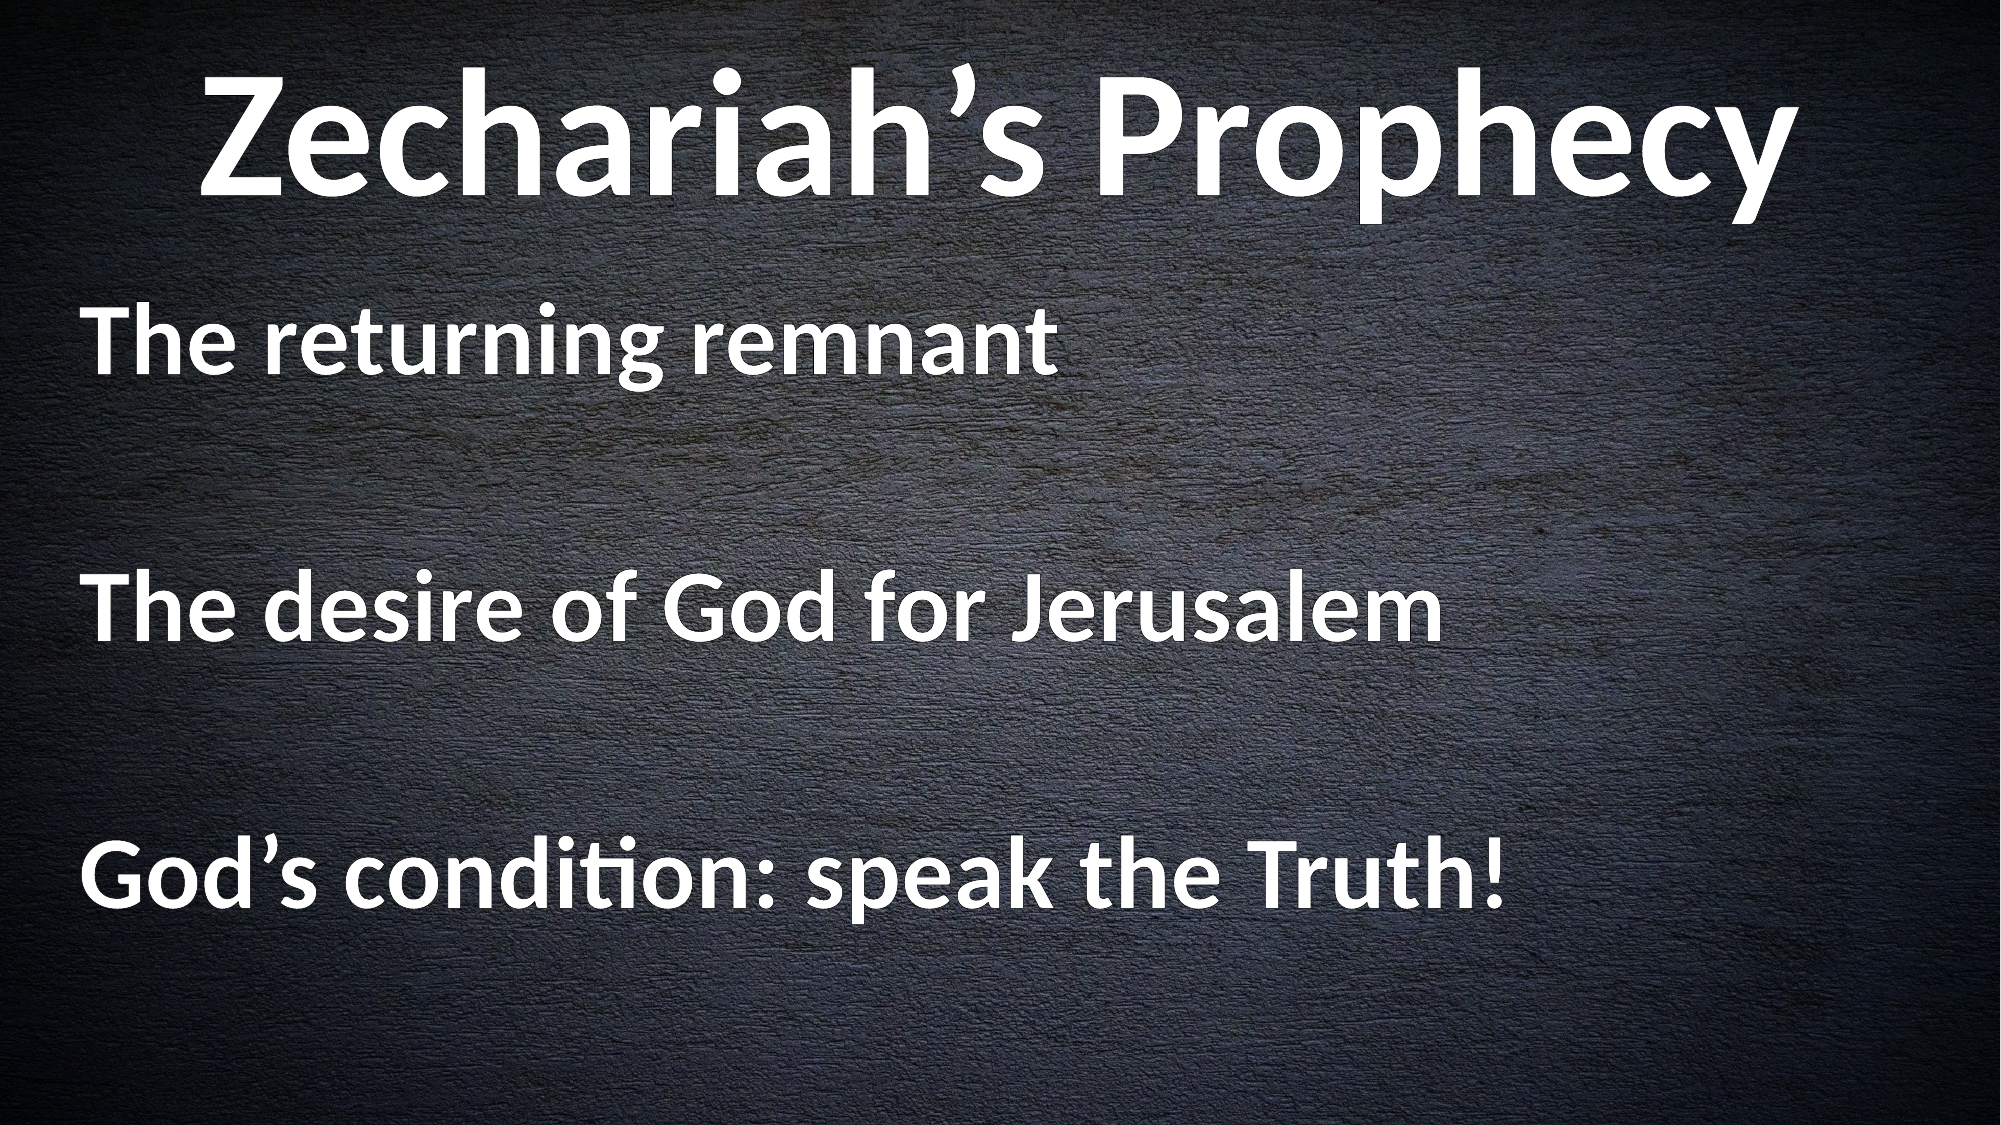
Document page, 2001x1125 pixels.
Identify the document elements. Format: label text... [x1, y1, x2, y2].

list The returning remnant The desire of God for Jerusalem God’s condition: speak the Truth! [63, 277, 1946, 1083]
title Zechariah’s Prophecy [0, 29, 2000, 243]
picture [0, 0, 2001, 1125]
